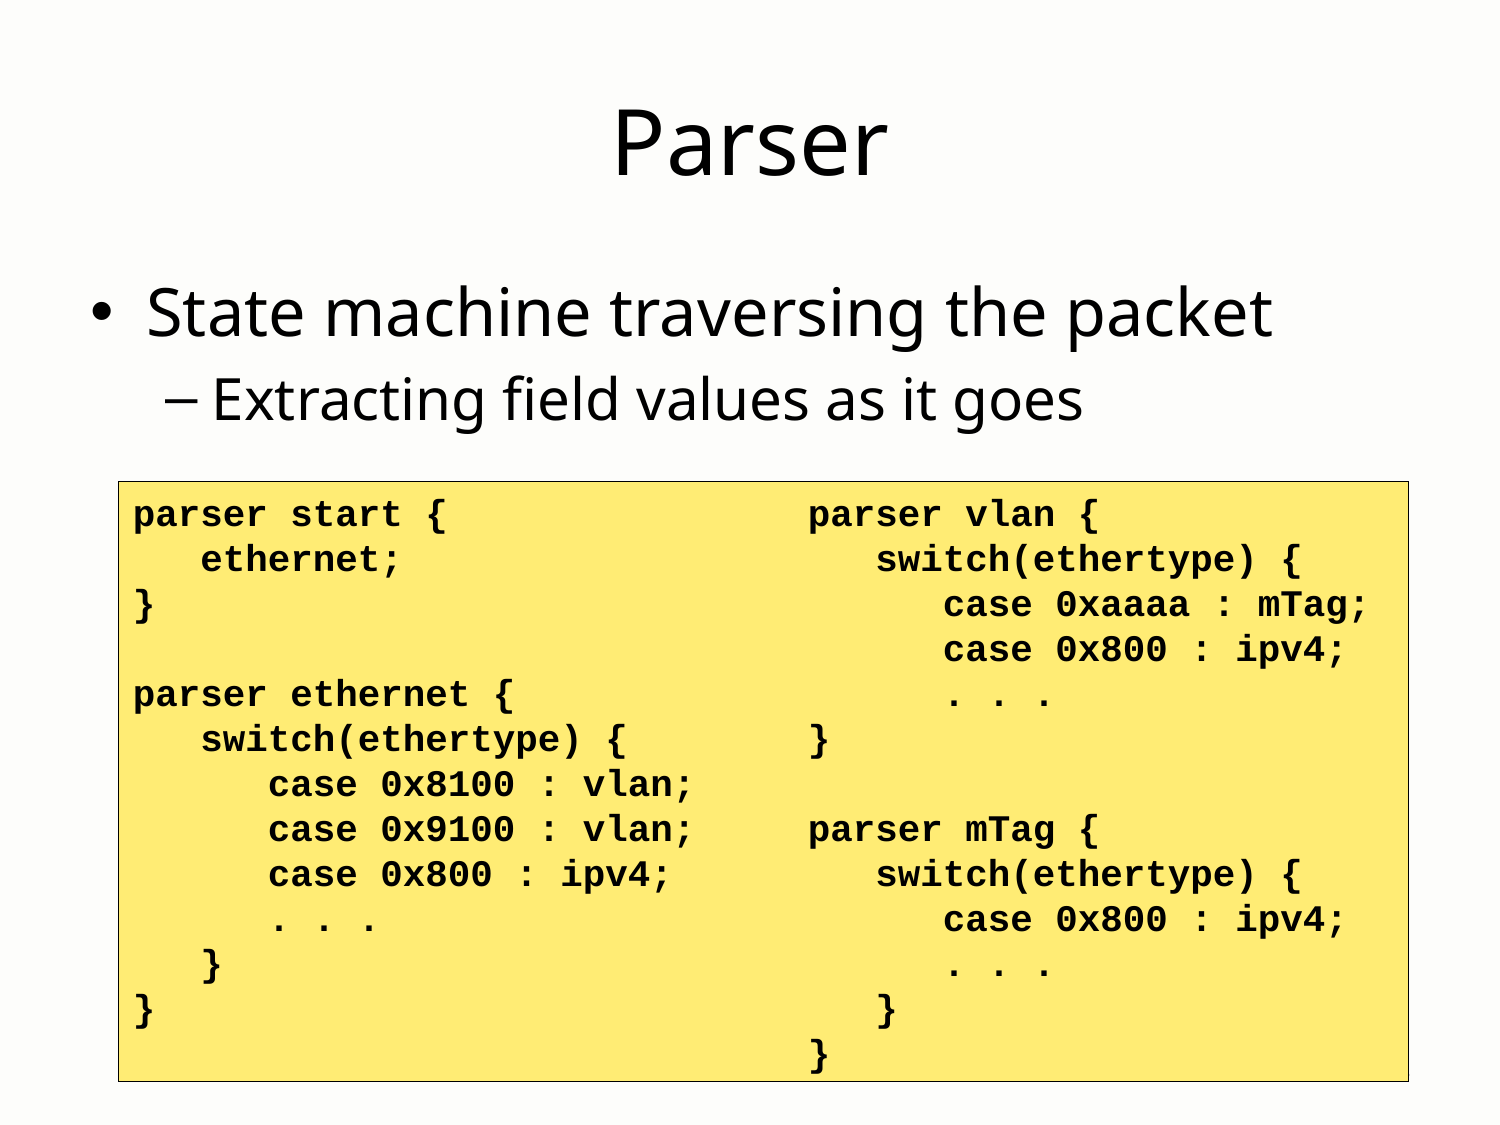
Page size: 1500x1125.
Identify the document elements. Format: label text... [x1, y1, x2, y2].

text_box parser start { parser vlan { ethernet; switch(ethertype) { } case 0xaaaa : mTag; case 0x800 : ipv4; parser ethernet { . . . switch(ethertype) { } case 0x8100 : vlan; case 0x9100 : vlan; parser mTag { case 0x800 : ipv4; switch(ethertype) { . . . case 0x800 : ipv4; } . . . } } } [118, 481, 1409, 1082]
slide_number 14 [1074, 1042, 1425, 1103]
title Parser [75, 45, 1425, 233]
list State machine traversing the packet Extracting field values as it goes [75, 262, 1425, 447]
